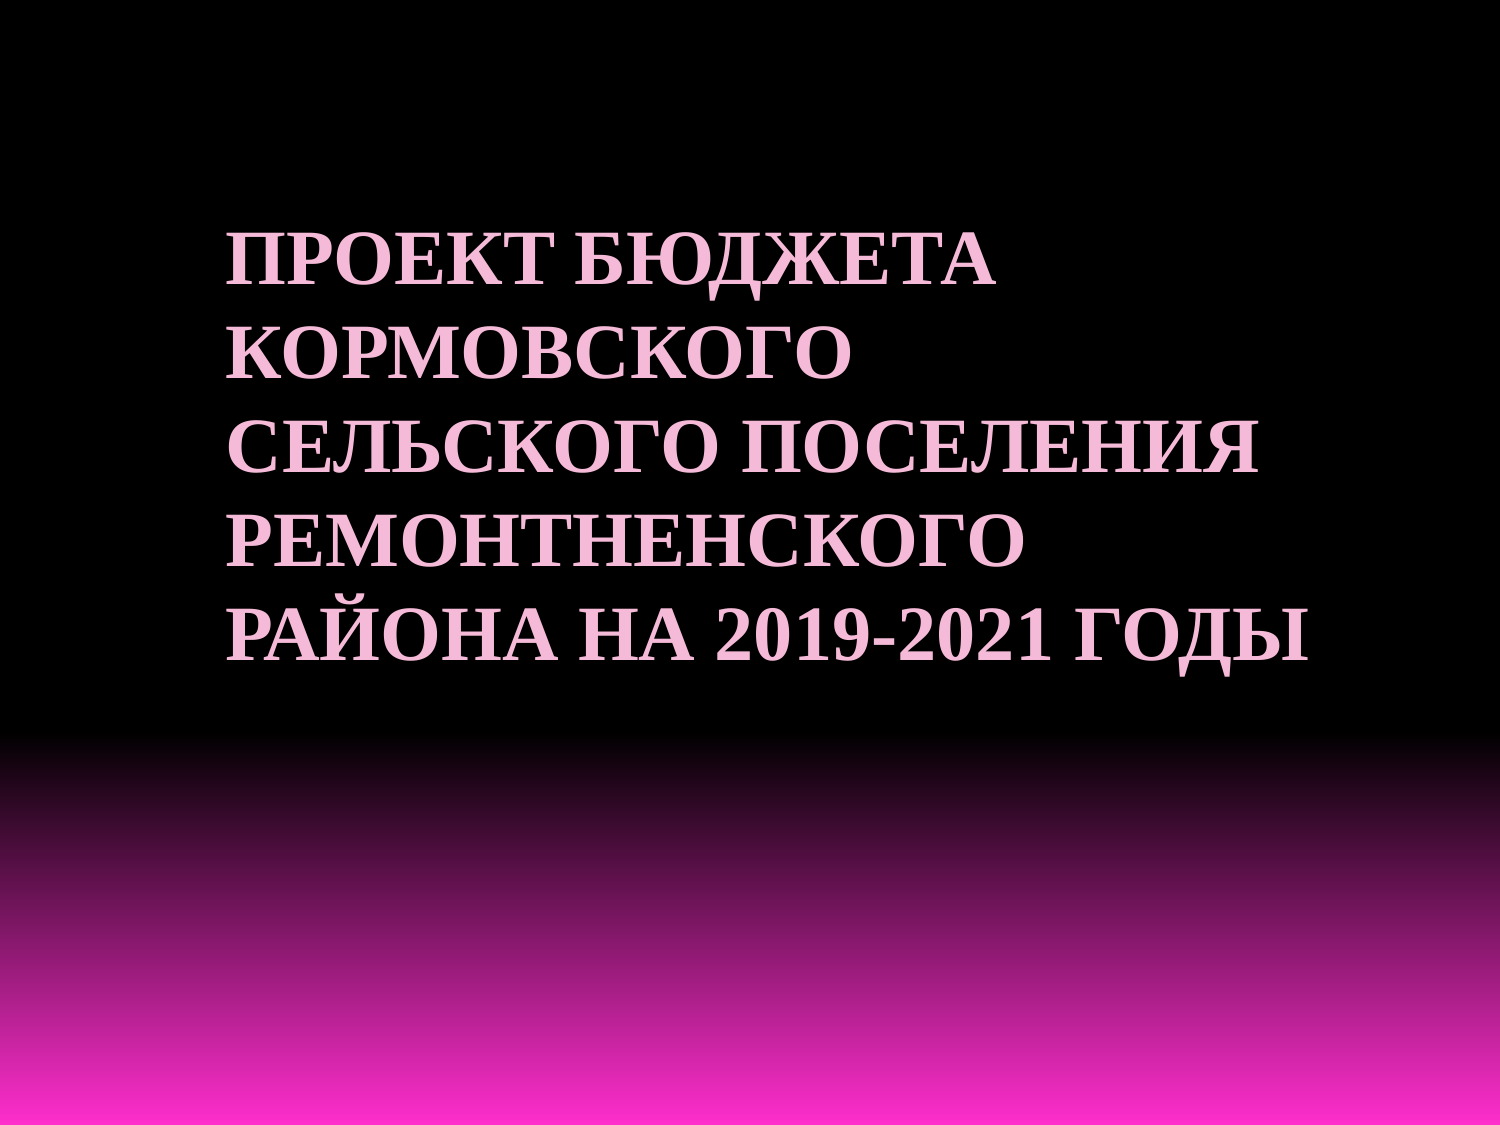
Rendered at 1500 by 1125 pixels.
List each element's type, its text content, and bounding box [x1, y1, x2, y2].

title ПРОЕКТ Бюджета Кормовского сельского поселения РЕМОНТНЕНСКОГО района на 2019-2021 годы [210, 199, 1343, 692]
